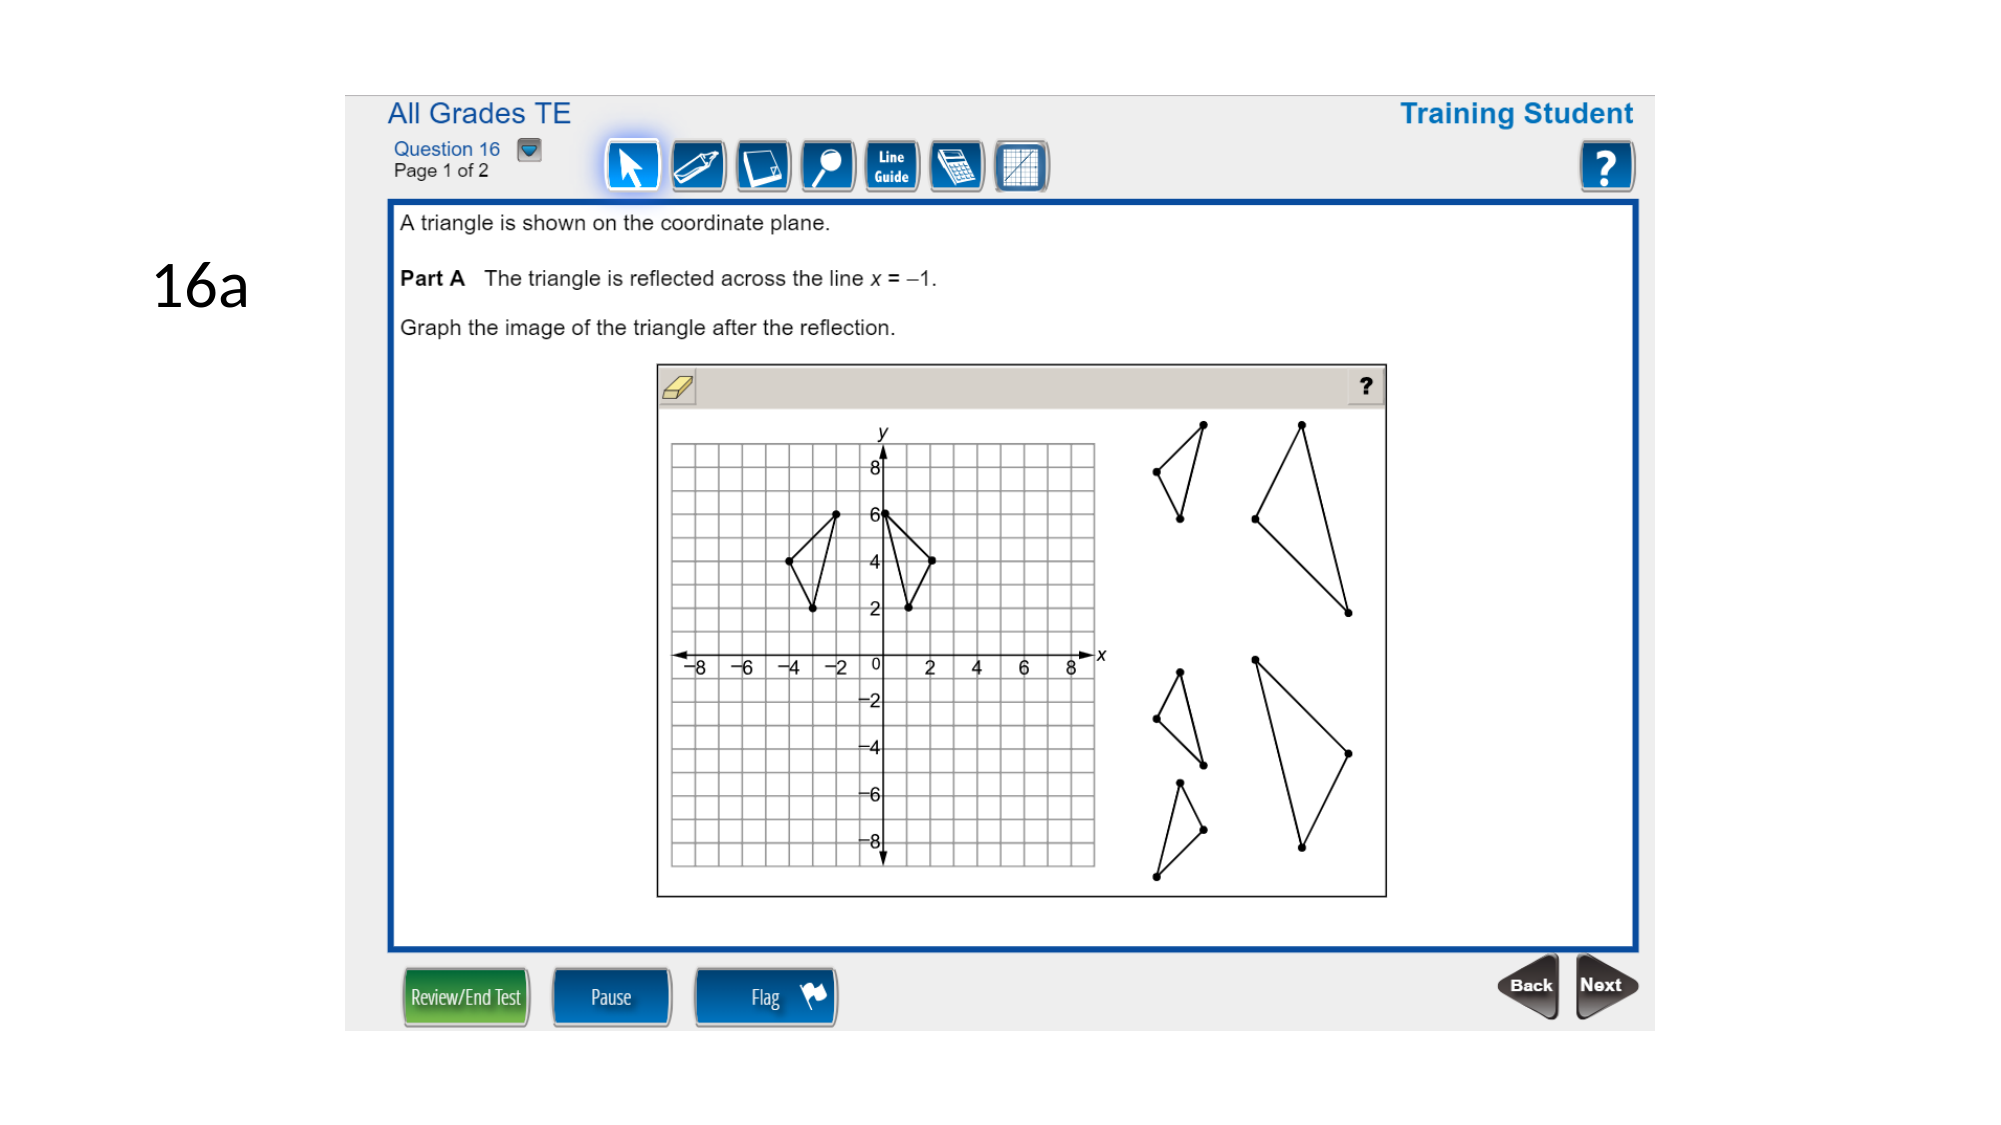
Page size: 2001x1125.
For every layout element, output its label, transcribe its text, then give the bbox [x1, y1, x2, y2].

text_box 16a [136, 233, 266, 329]
picture [345, 94, 1655, 1031]
